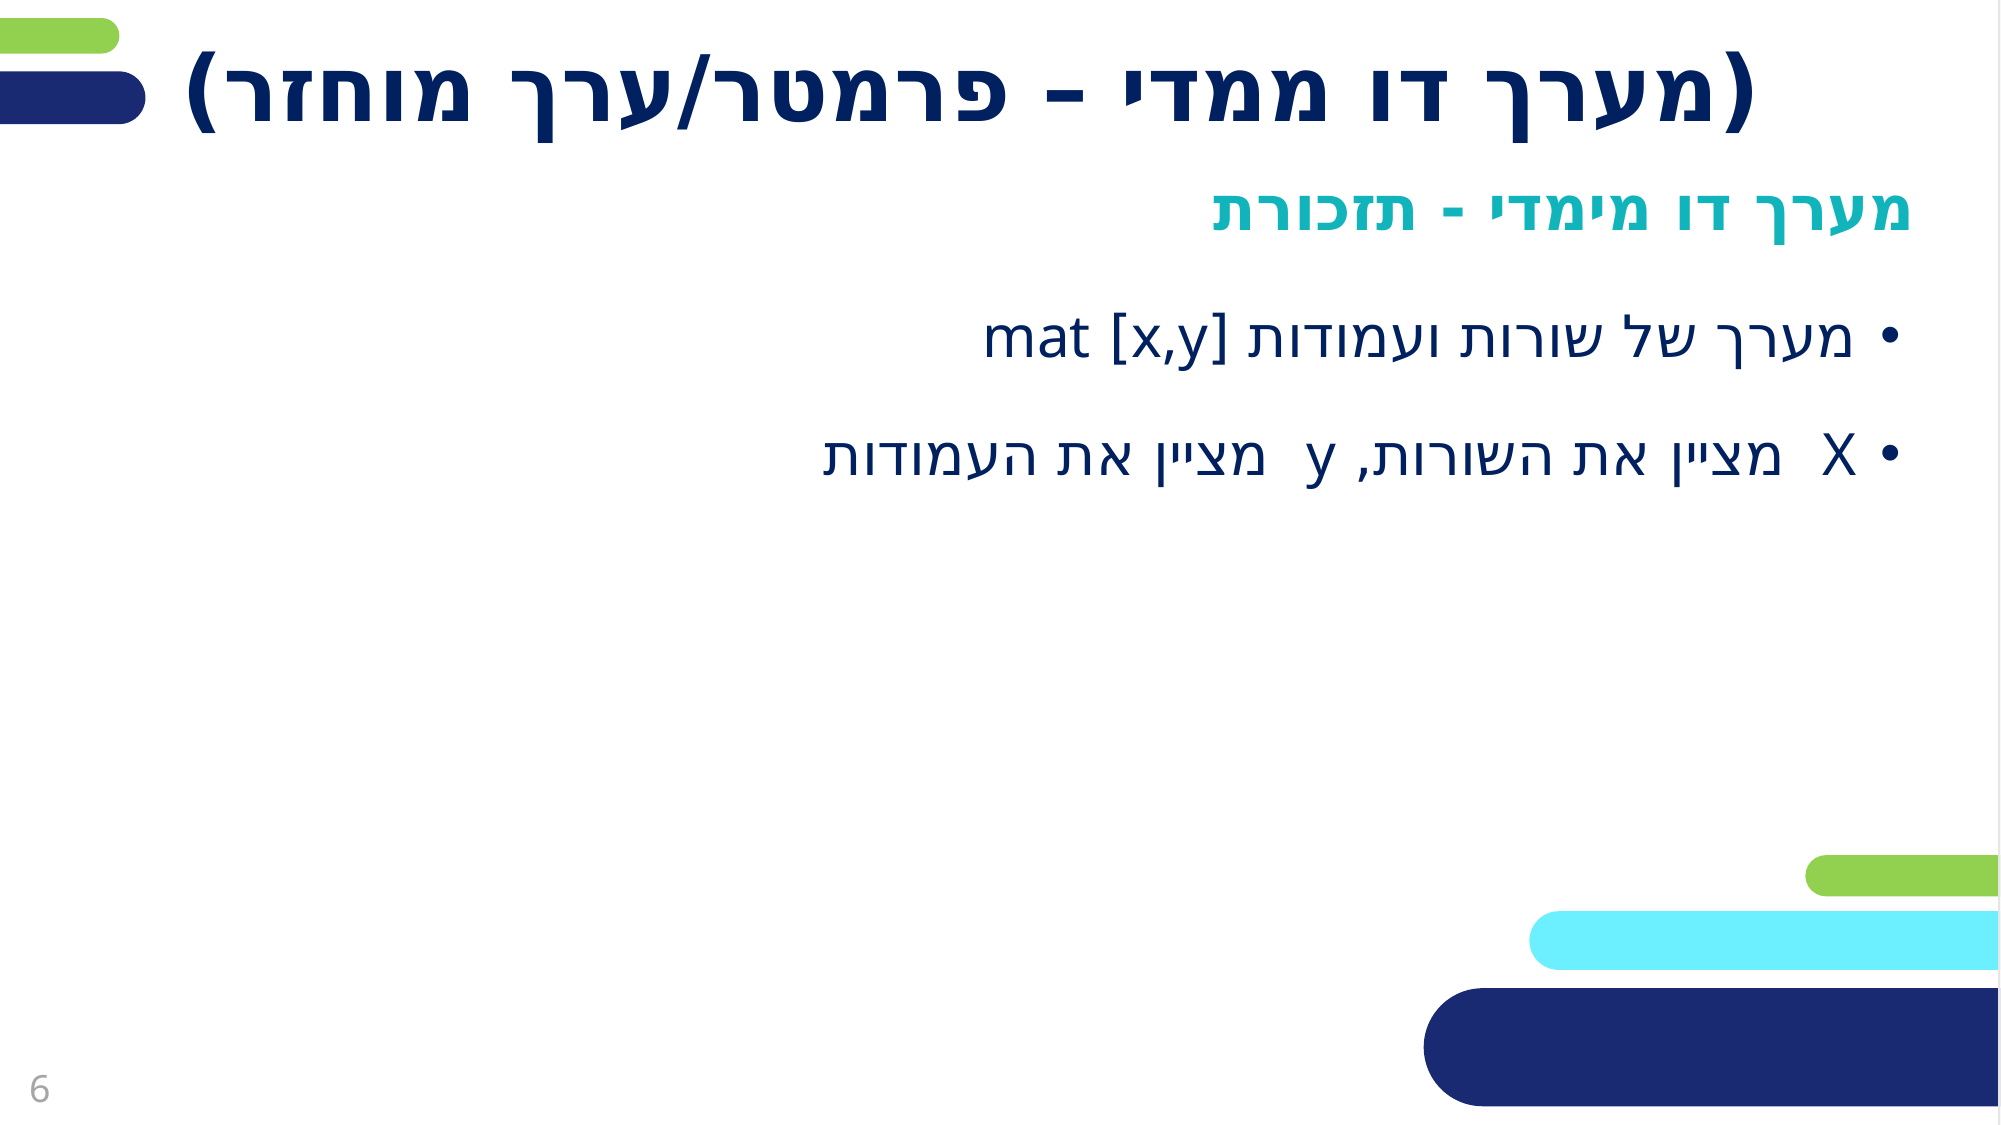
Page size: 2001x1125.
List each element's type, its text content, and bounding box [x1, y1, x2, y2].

list מערך של שורות ועמודות [x,y] mat X מציין את השורות, y מציין את העמודות [84, 257, 1916, 835]
title (מערך דו ממדי – פרמטר/ערך מוחזר) [168, 25, 1776, 144]
list מערך דו מימדי - תזכורת [84, 168, 1916, 243]
